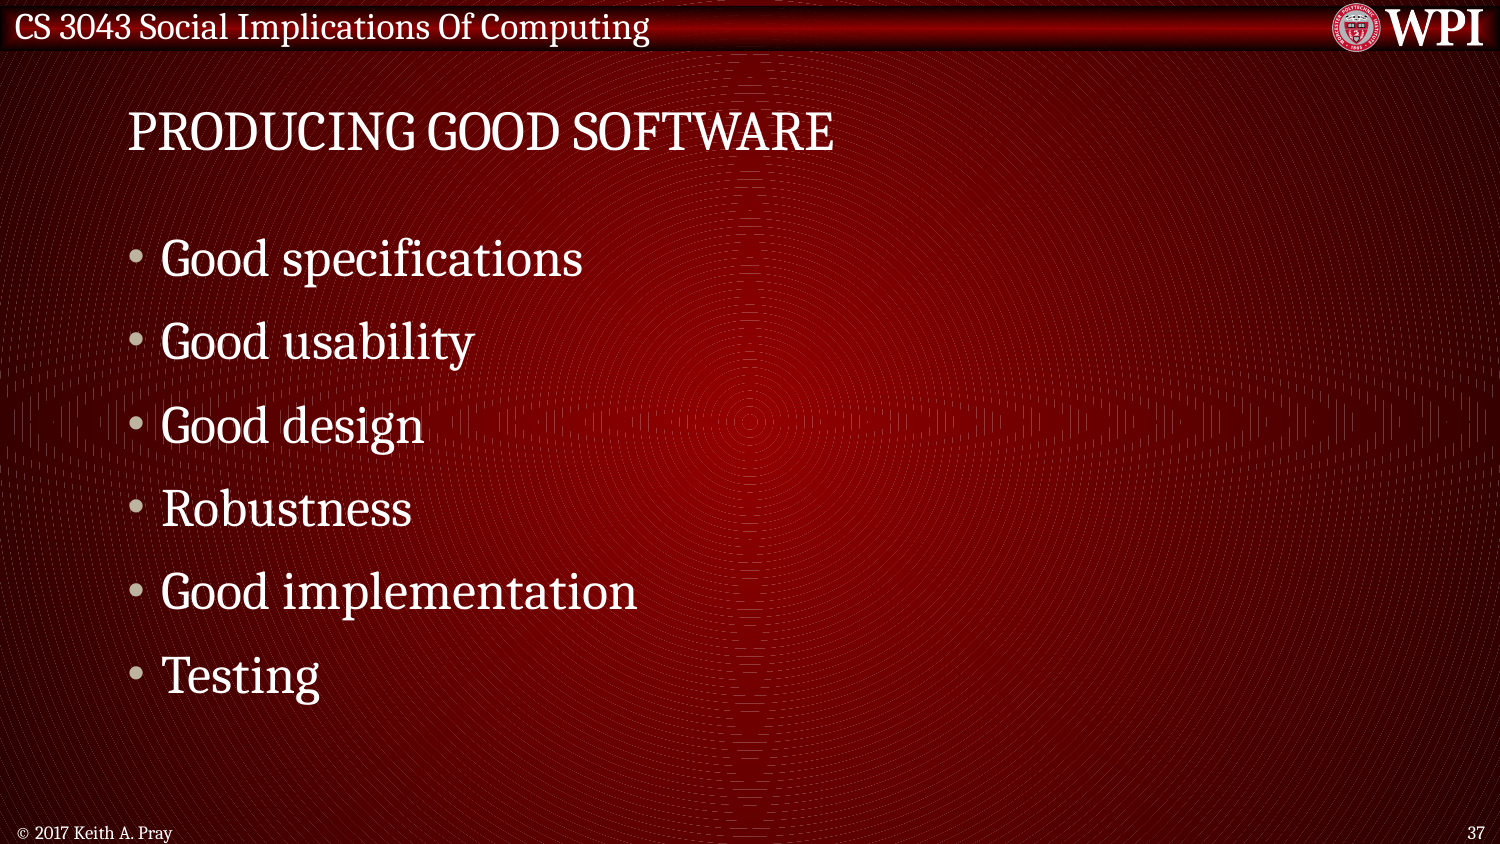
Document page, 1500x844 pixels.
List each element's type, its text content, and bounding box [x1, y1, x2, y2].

footer © 2017 Keith A. Pray [0, 819, 913, 844]
list Good specifications Good usability Good design Robustness Good implementation Testing [112, 221, 1388, 772]
slide_number 37 [1397, 819, 1500, 844]
picture [1332, 3, 1483, 52]
title Producing Good Software [112, 59, 1388, 210]
